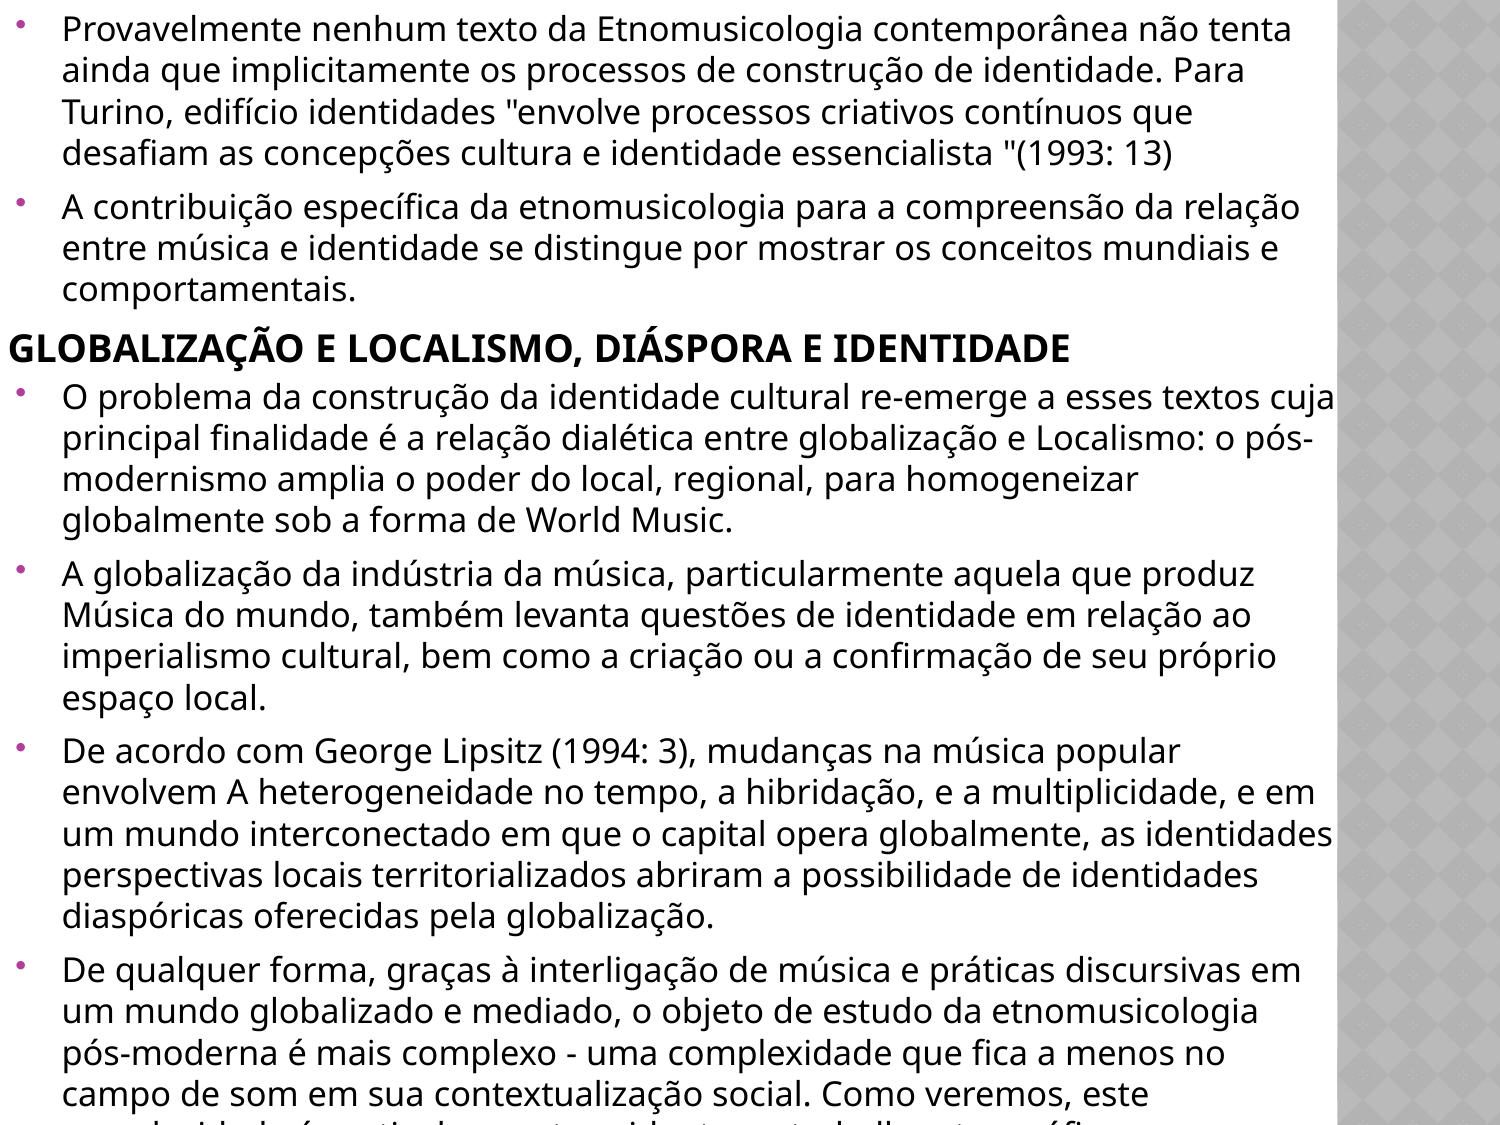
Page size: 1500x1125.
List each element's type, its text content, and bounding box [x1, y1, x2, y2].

title Globalização e localismo, diáspora e identidade [0, 290, 1188, 370]
list Provavelmente nenhum texto da Etnomusicologia contemporânea não tenta ainda que implicitamente os processos de construção de identidade. Para Turino, edifício identidades "envolve processos criativos contínuos que desafiam as concepções cultura e identidade essencialista "(1993: 13) A contribuição específica da etnomusicologia para a compreensão da relação entre música e identidade se distingue por mostrar os conceitos mundiais e comportamentais. O problema da construção da identidade cultural re-emerge a esses textos cuja principal finalidade é a relação dialética entre globalização e Localismo: o pós-modernismo amplia o poder do local, regional, para homogeneizar globalmente sob a forma de World Music. A globalização da indústria da música, particularmente aquela que produz Música do mundo, também levanta questões de identidade em relação ao imperialismo cultural, bem como a criação ou a confirmação de seu próprio espaço local. De acordo com George Lipsitz (1994: 3), mudanças na música popular envolvem A heterogeneidade no tempo, a hibridação, e a multiplicidade, e em um mundo interconectado em que o capital opera globalmente, as identidades perspectivas locais territorializados abriram a possibilidade de identidades diaspóricas oferecidas pela globalização. De qualquer forma, graças à interligação de música e práticas discursivas em um mundo globalizado e mediado, o objeto de estudo da etnomusicologia pós-moderna é mais complexo - uma complexidade que fica a menos no campo de som em sua contextualização social. Como veremos, este complexidade é particularmente evidente no trabalho etnográfico [1, 0, 1353, 1125]
